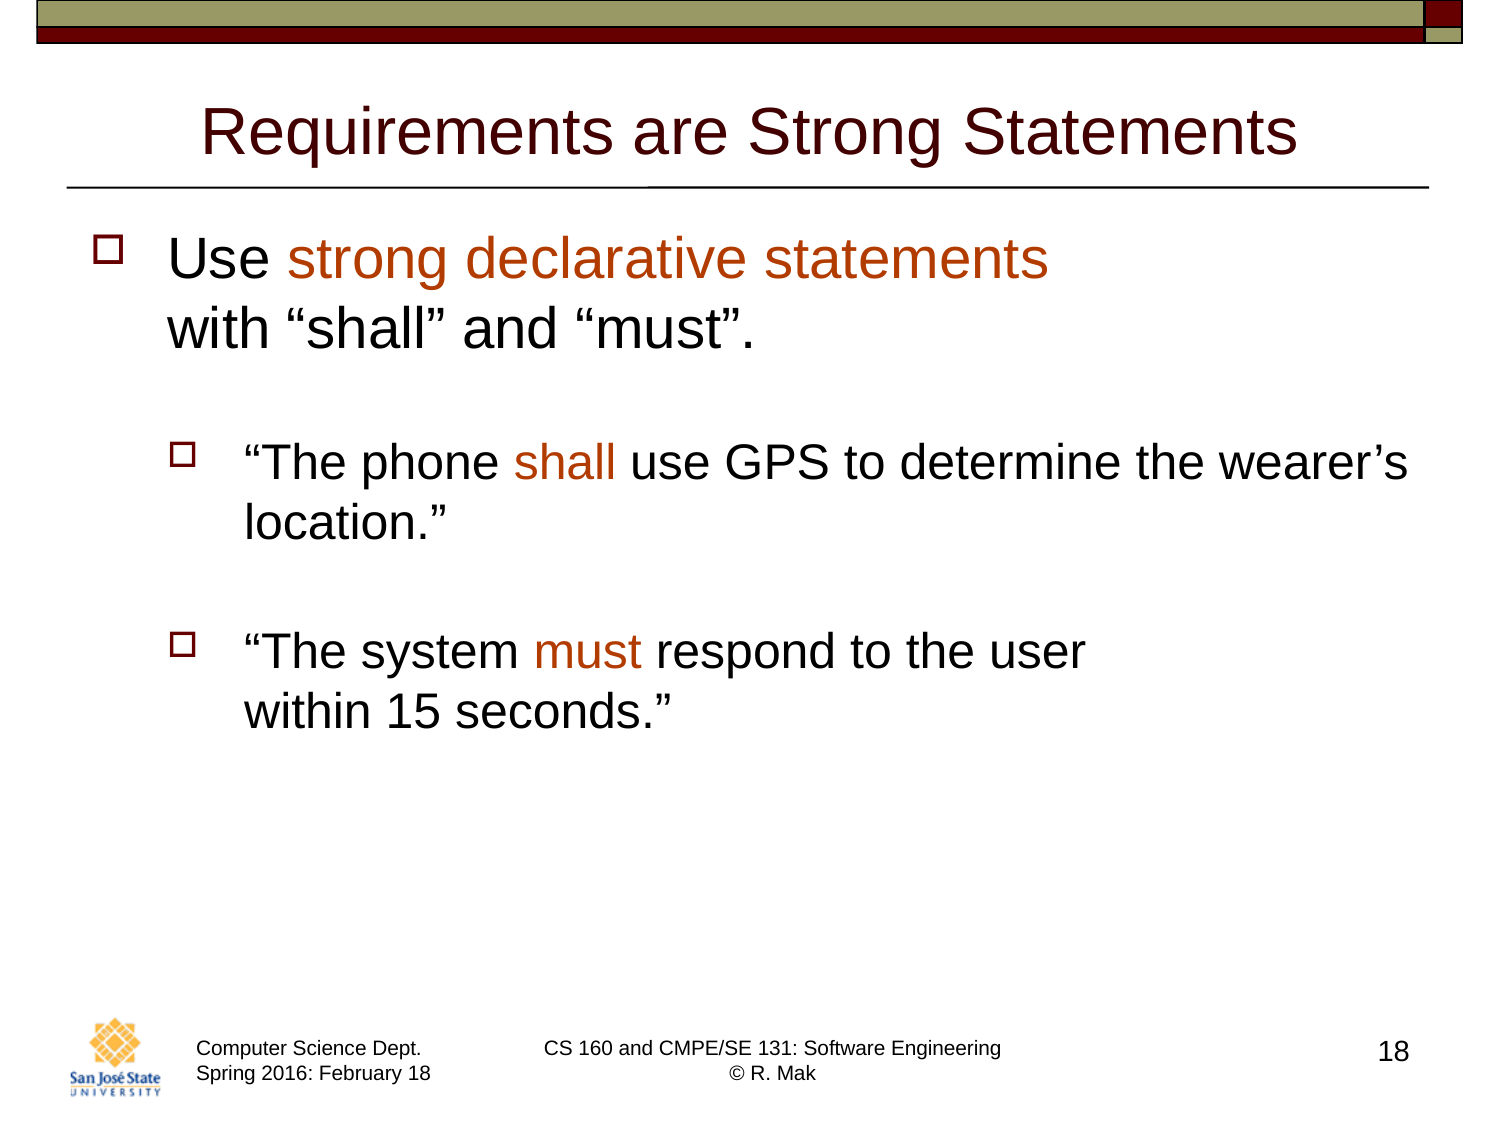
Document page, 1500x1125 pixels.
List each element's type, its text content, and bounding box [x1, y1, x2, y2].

picture [60, 1012, 166, 1112]
slide_number 18 [1112, 1025, 1425, 1100]
title Requirements are Strong Statements [75, 67, 1425, 175]
list Use strong declarative statements with “shall” and “must”. “The phone shall use GPS to determine the wearer’s location.” “The system must respond to the user within 15 seconds.” [75, 212, 1425, 1006]
